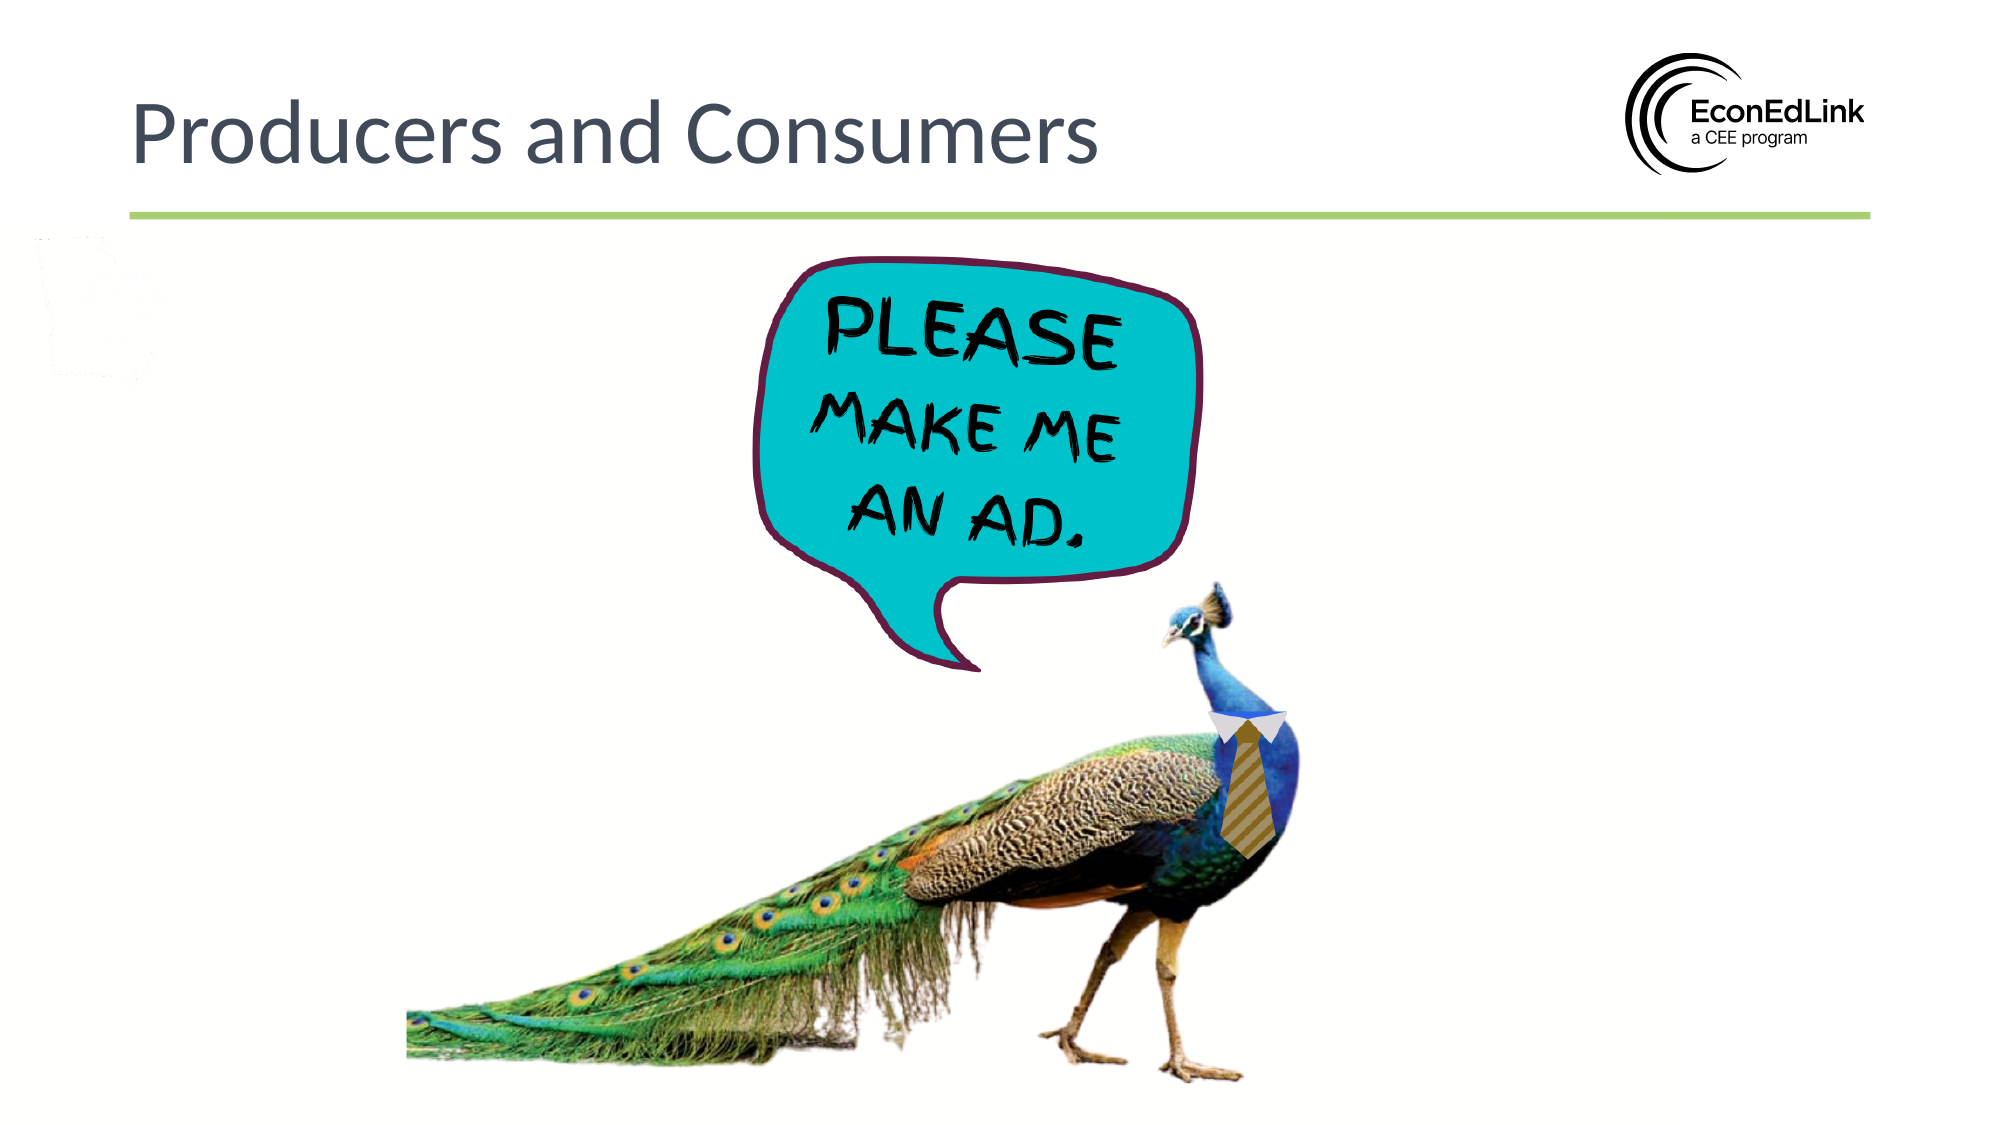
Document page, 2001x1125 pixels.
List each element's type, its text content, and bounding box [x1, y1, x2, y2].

text_box Producers and Consumers [115, 77, 1852, 278]
picture [1625, 53, 1864, 175]
picture [0, 220, 1676, 1125]
